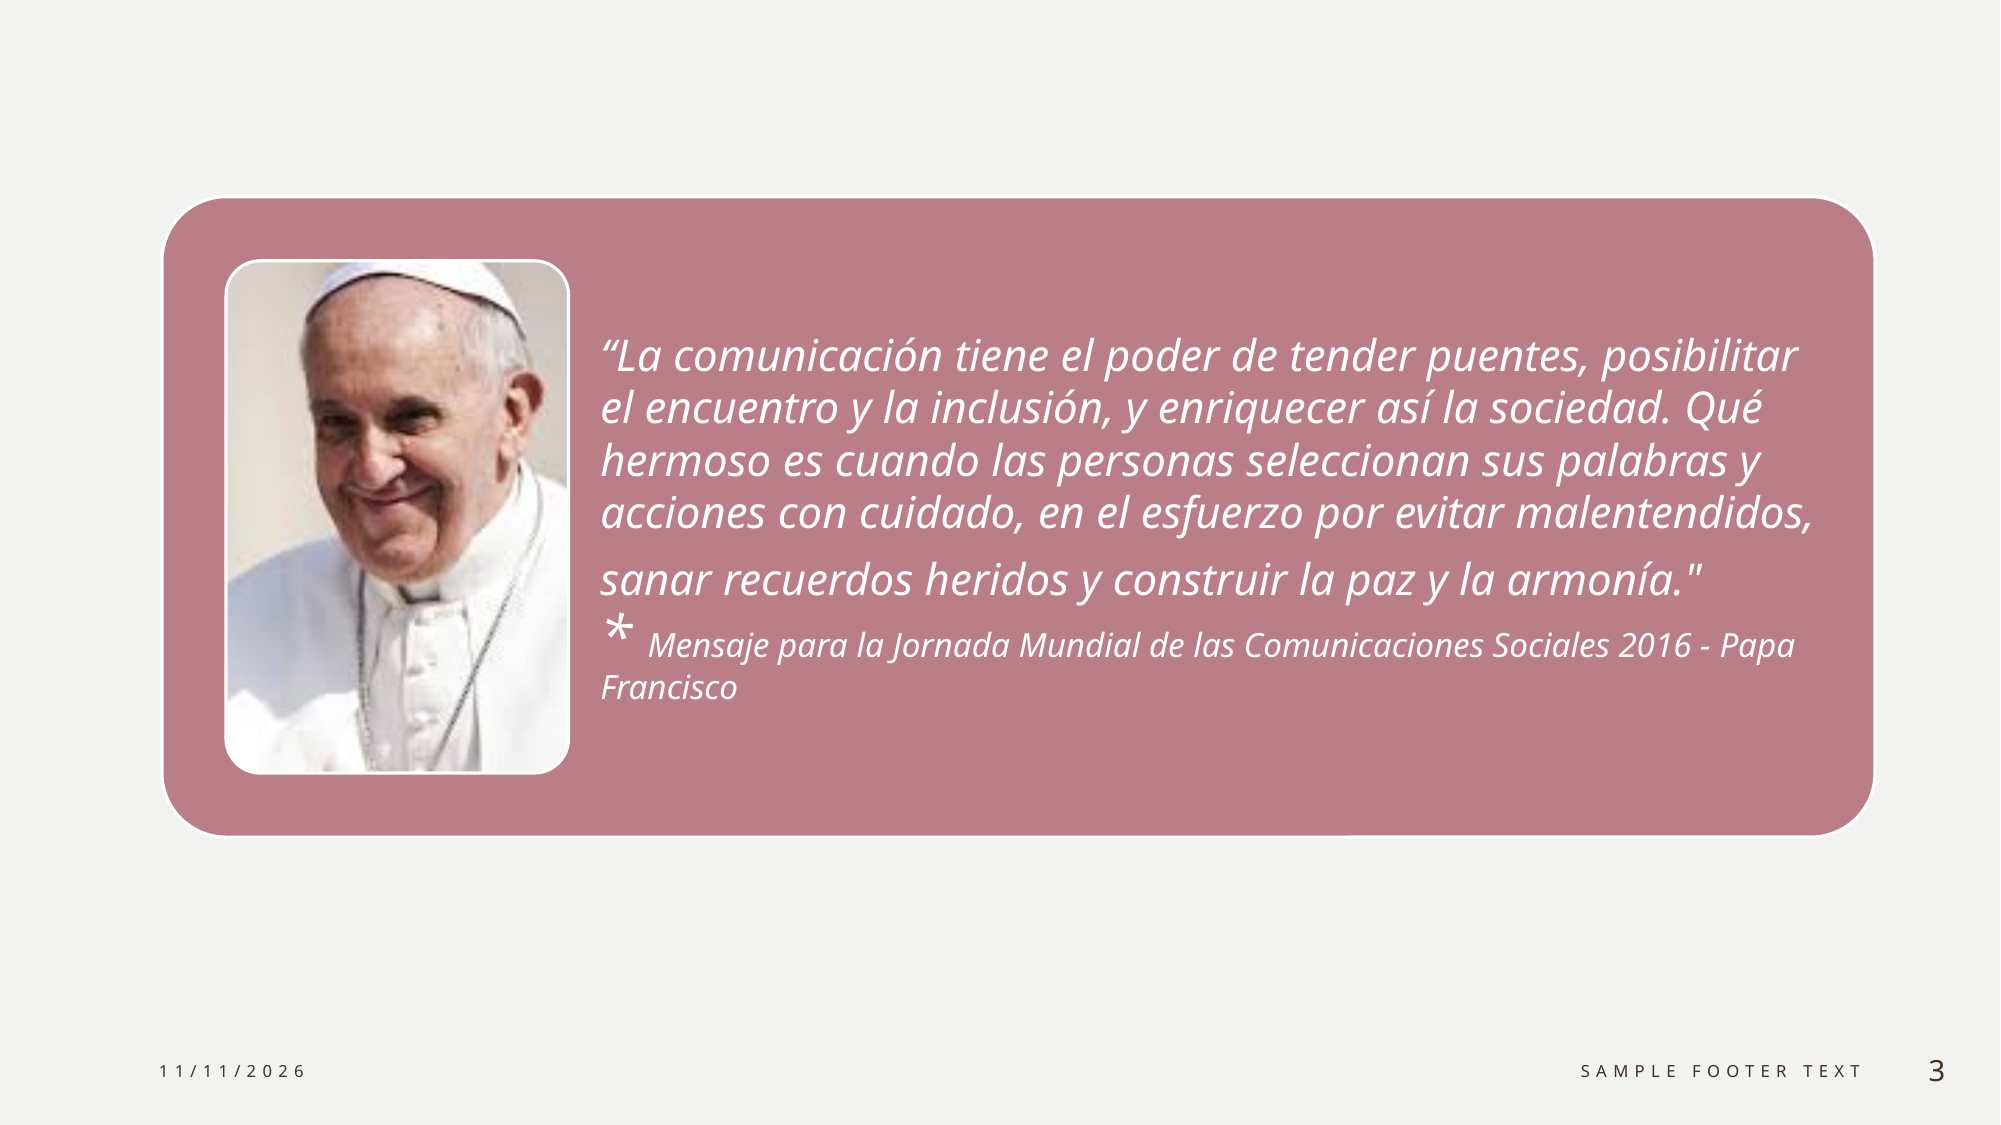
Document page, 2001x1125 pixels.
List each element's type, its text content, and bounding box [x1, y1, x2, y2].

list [161, 196, 1876, 838]
footer Sample Footer Text [1170, 1042, 1875, 1103]
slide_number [143, 1042, 594, 1103]
slide_number 3 [1875, 1042, 1961, 1103]
